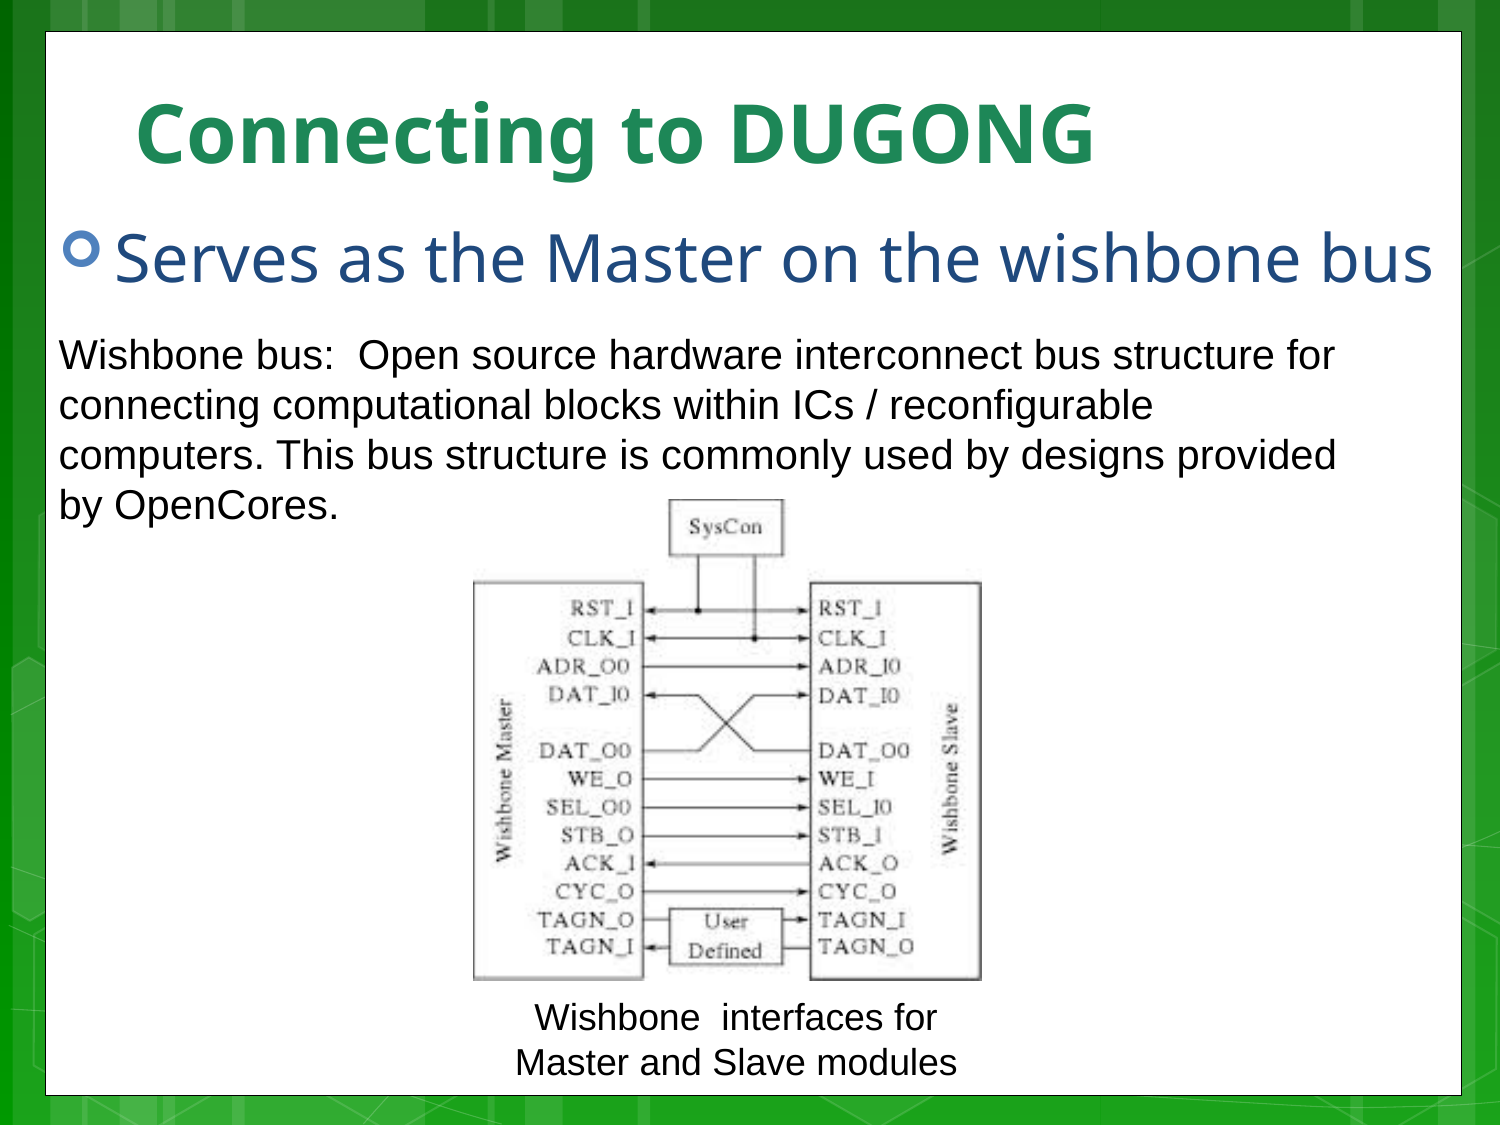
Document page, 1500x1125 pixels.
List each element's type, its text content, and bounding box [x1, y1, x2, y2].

picture [472, 498, 982, 981]
list Serves as the Master on the wishbone bus [43, 208, 1469, 1001]
text_box Wishbone bus: Open source hardware interconnect bus structure for connecting computational blocks within ICs / reconfigurable computers. This bus structure is commonly used by designs provided by OpenCores. [43, 320, 1376, 536]
text_box Wishbone interfaces for Master and Slave modules [470, 985, 1003, 1090]
title Connecting to DUGONG [119, 73, 1383, 188]
